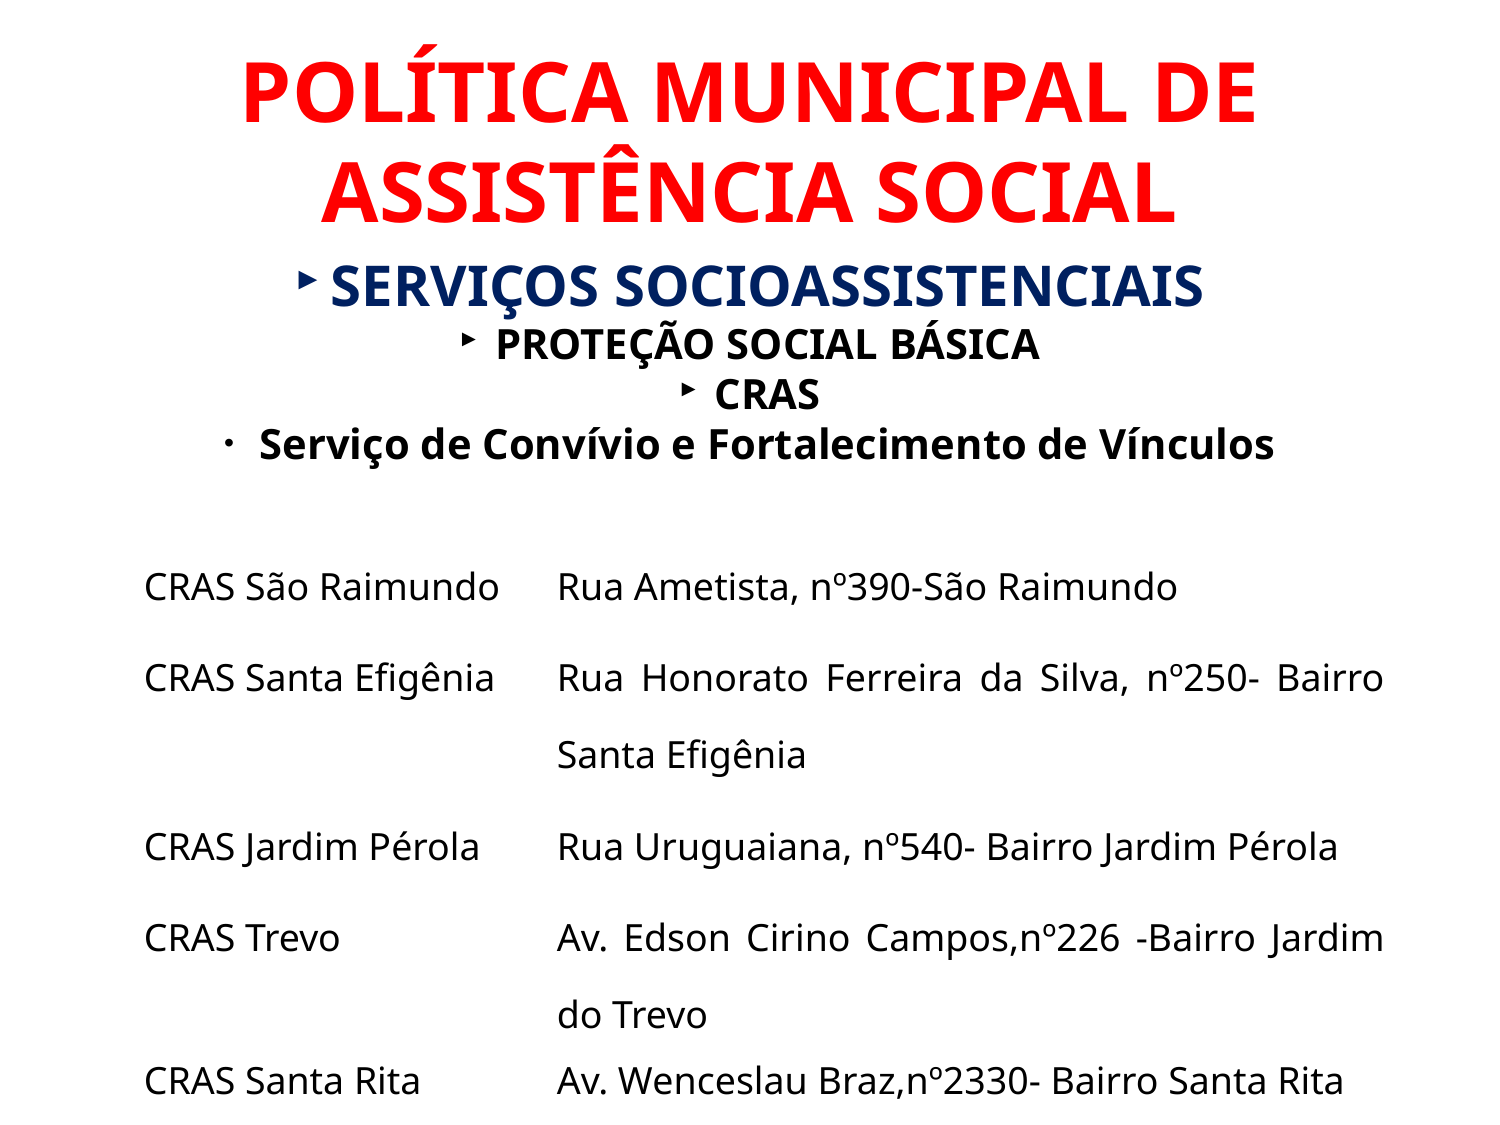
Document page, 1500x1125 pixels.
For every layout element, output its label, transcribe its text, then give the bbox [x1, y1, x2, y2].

table_cell CRAS Jardim Pérola [129, 787, 542, 879]
text_box SERVIÇOS SOCIOASSISTENCIAIS PROTEÇÃO SOCIAL BÁSICA CRAS Serviço de Convívio e Fortalecimento de Vínculos [74, 242, 1425, 986]
text_box POLÍTICA MUNICIPAL DE ASSISTÊNCIA SOCIAL [74, 45, 1425, 233]
table_cell Rua Honorato Ferreira da Silva, nº250- Bairro Santa Efigênia [542, 619, 1400, 787]
table_cell CRAS Santa Efigênia [129, 619, 542, 787]
table_cell CRAS Trevo [129, 879, 542, 1047]
table_header Rua Ametista, nº390-São Raimundo [542, 527, 1400, 619]
table_cell Av. Wenceslau Braz,nº2330- Bairro Santa Rita [542, 1047, 1400, 1125]
table_header CRAS São Raimundo [129, 527, 542, 619]
table_cell Av. Edson Cirino Campos,nº226 -Bairro Jardim do Trevo [542, 879, 1400, 1047]
table_cell Rua Uruguaiana, nº540- Bairro Jardim Pérola [542, 787, 1400, 879]
table_cell CRAS Santa Rita [129, 1047, 542, 1125]
